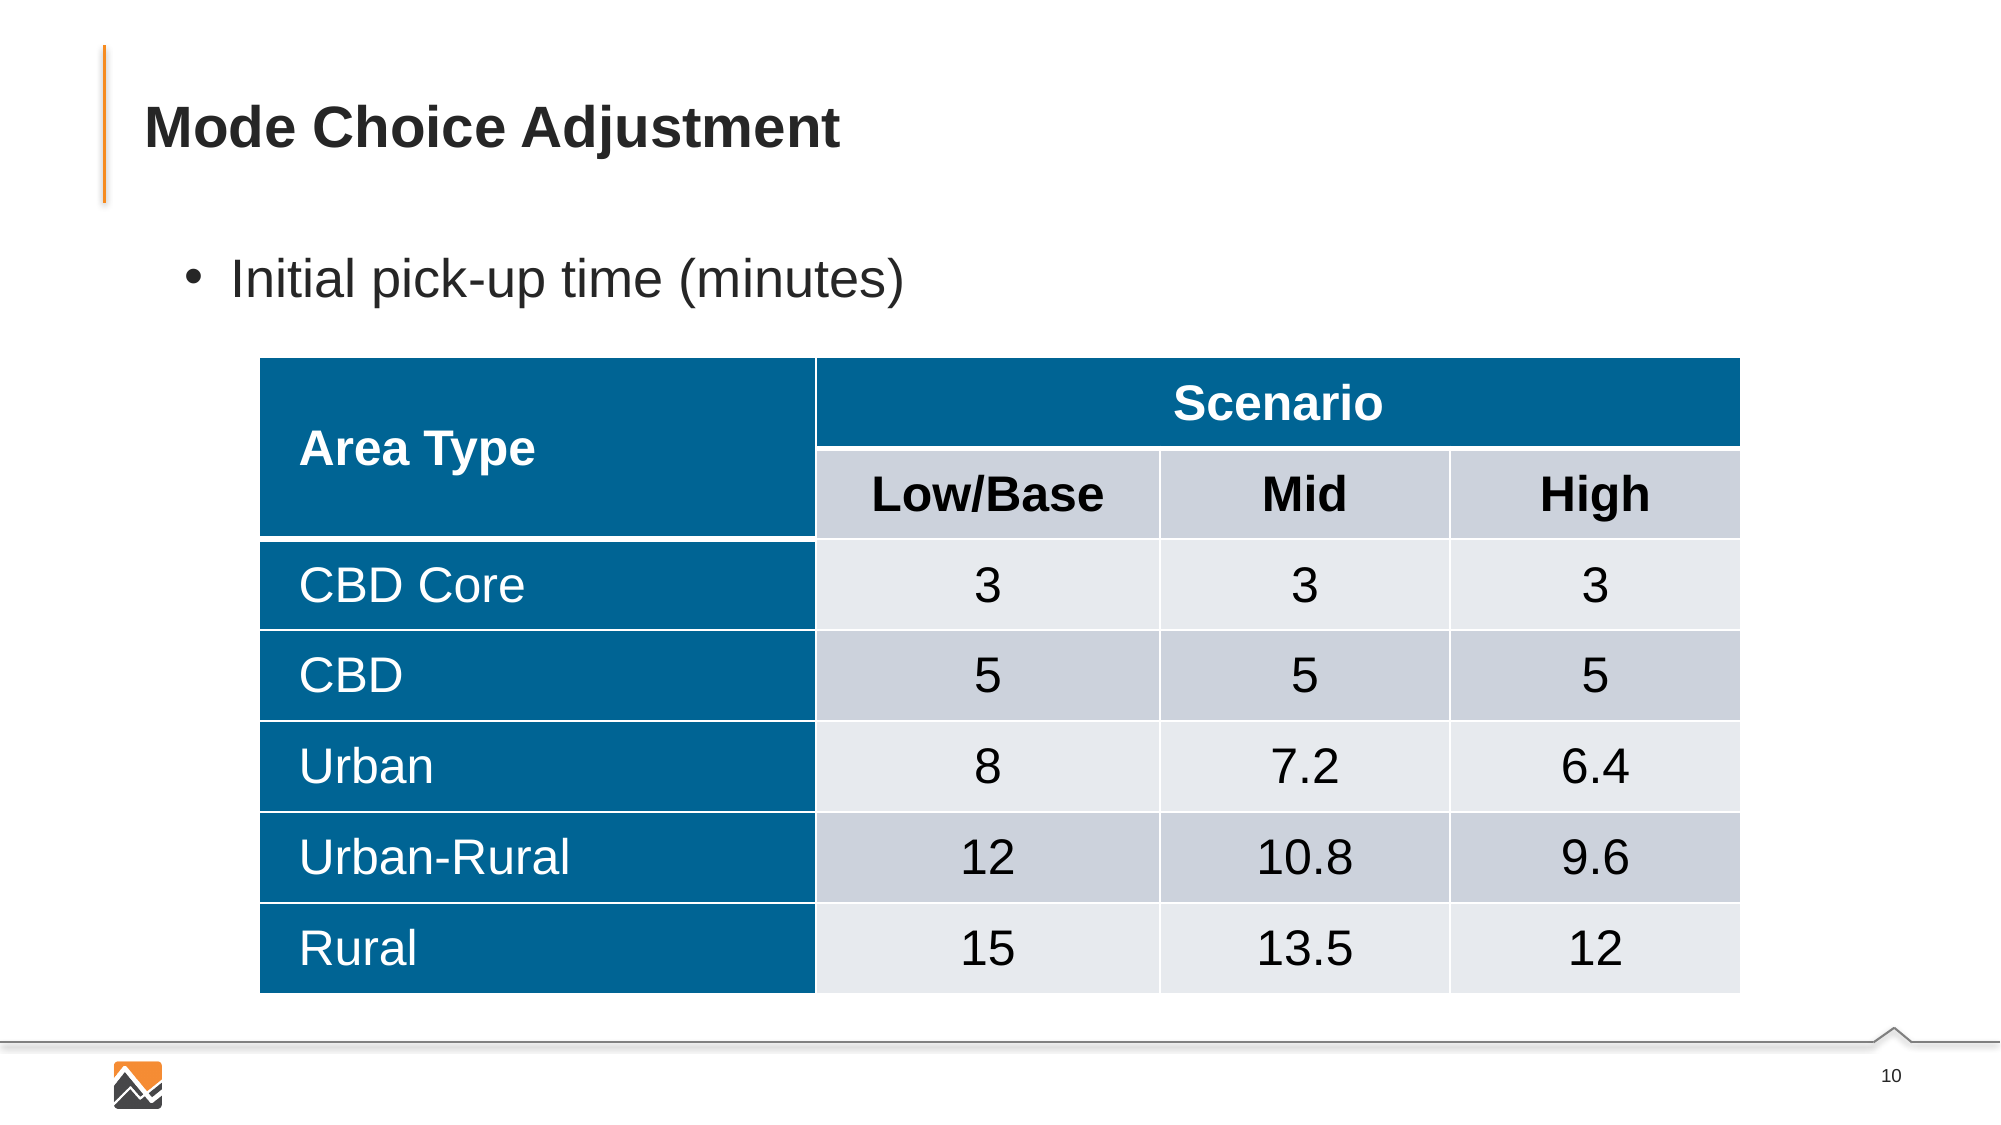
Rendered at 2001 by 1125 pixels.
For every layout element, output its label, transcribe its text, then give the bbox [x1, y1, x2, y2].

table_cell 3 [817, 540, 1159, 629]
table_cell 5 [817, 631, 1159, 720]
list Initial pick-up time (minutes) [150, 235, 1900, 953]
table_cell Mid [1161, 451, 1449, 538]
title Mode Choice Adjustment [129, 45, 1900, 203]
table_cell 10.8 [1161, 813, 1449, 902]
table_cell High [1451, 451, 1740, 538]
table_cell 9.6 [1451, 813, 1740, 902]
table_cell Urban [260, 722, 815, 811]
table_cell 7.2 [1161, 722, 1449, 811]
table_cell 3 [1451, 540, 1740, 629]
table_header Area Type [260, 358, 815, 536]
table_cell Urban-Rural [260, 813, 815, 902]
table_cell Rural [260, 904, 815, 993]
table_cell CBD [260, 631, 815, 720]
table_cell 12 [1451, 904, 1740, 993]
table_cell Low/Base [817, 451, 1159, 538]
table_cell 8 [817, 722, 1159, 811]
table_cell 6.4 [1451, 722, 1740, 811]
table_cell 3 [1161, 540, 1449, 629]
table_cell 5 [1161, 631, 1449, 720]
table_cell 12 [817, 813, 1159, 902]
table_cell 13.5 [1161, 904, 1449, 993]
table_cell 5 [1451, 631, 1740, 720]
table_header Scenario [817, 358, 1740, 446]
table_cell 15 [817, 904, 1159, 993]
table_cell CBD Core [260, 542, 815, 629]
picture [104, 1051, 171, 1118]
